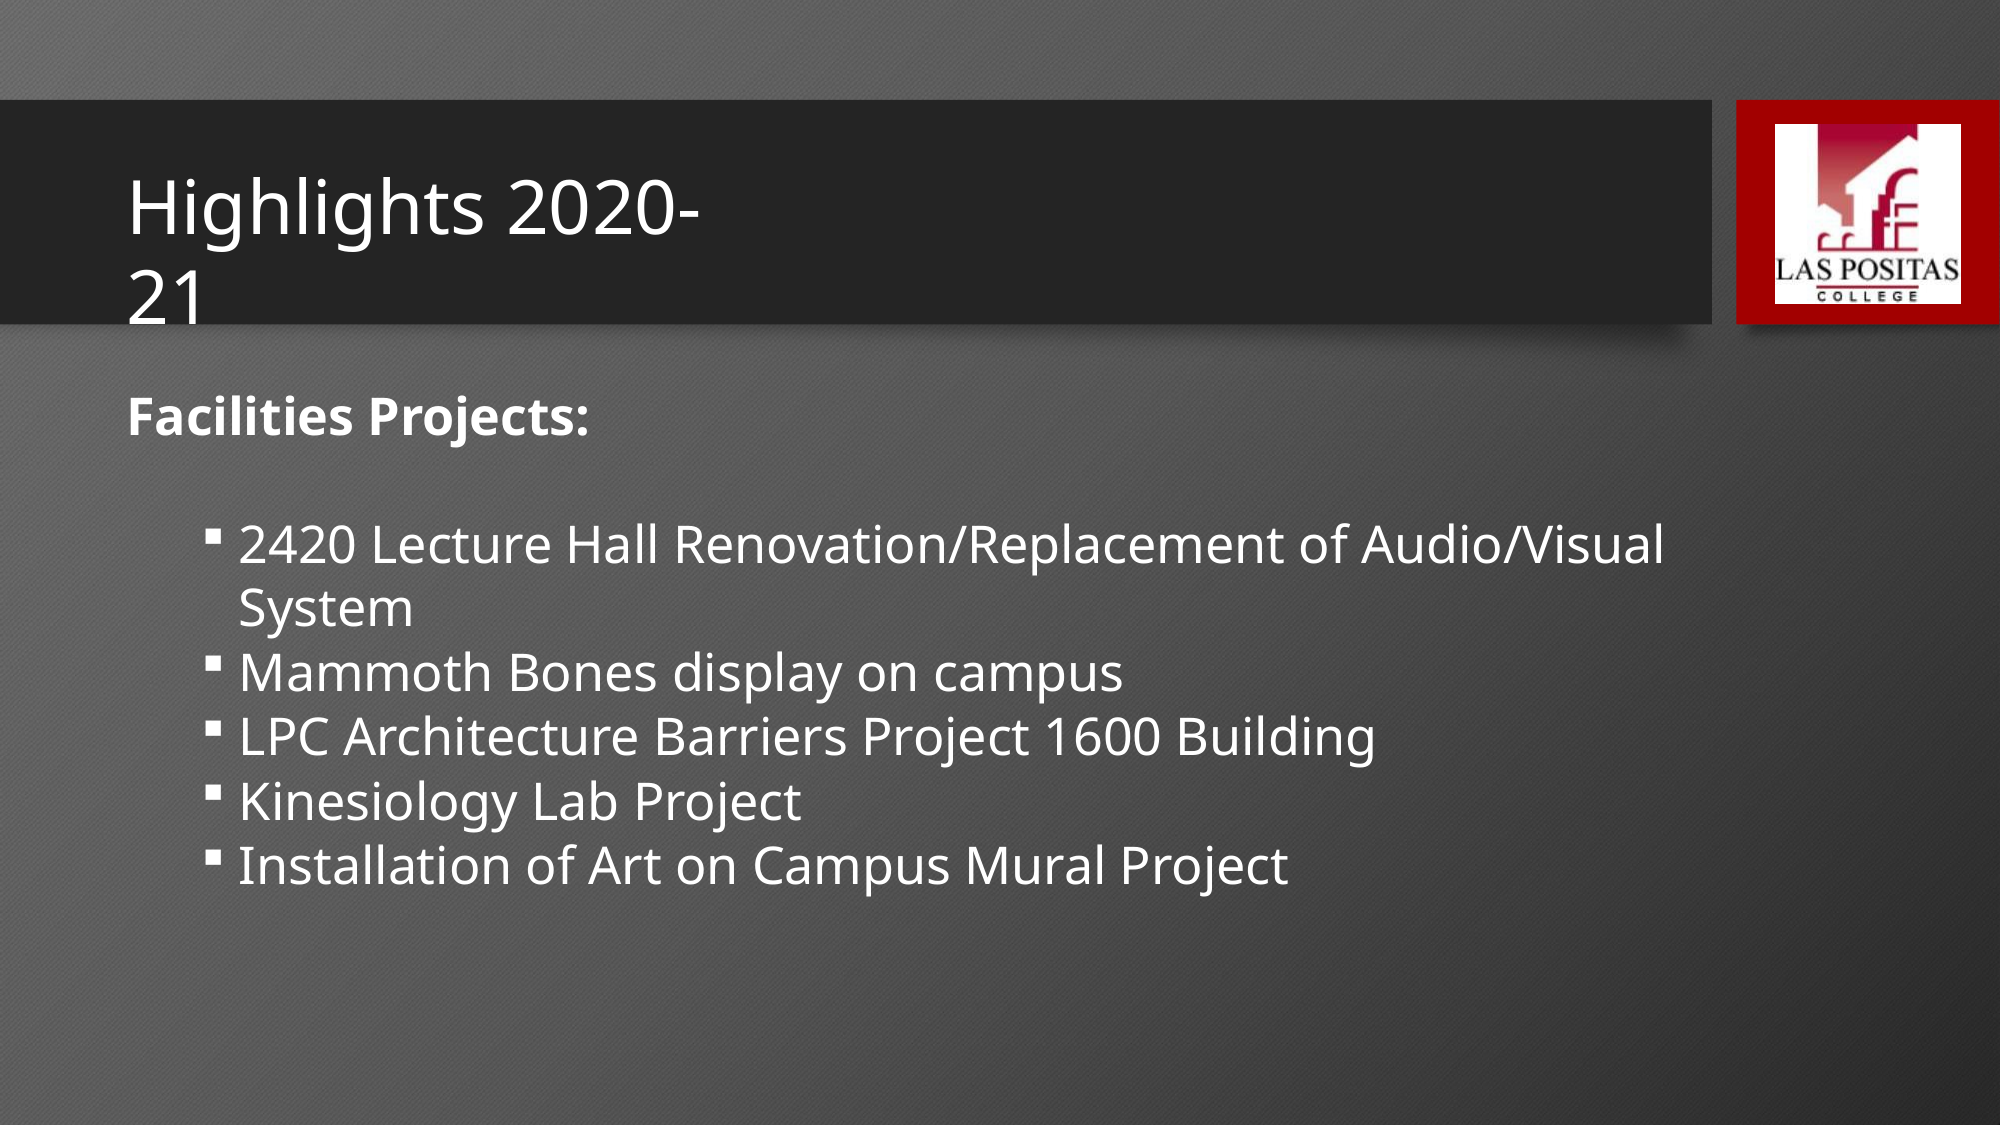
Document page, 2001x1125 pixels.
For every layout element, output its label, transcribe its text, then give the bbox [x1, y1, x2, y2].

picture [1774, 124, 1962, 305]
text_box Facilities Projects: 2420 Lecture Hall Renovation/Replacement of Audio/Visual System Mammoth Bones display on campus LPC Architecture Barriers Project 1600 Building Kinesiology Lab Project Installation of Art on Campus Mural Project [124, 380, 1690, 1025]
picture [0, 0, 2000, 1125]
title Highlights 2020-21 [124, 157, 768, 348]
